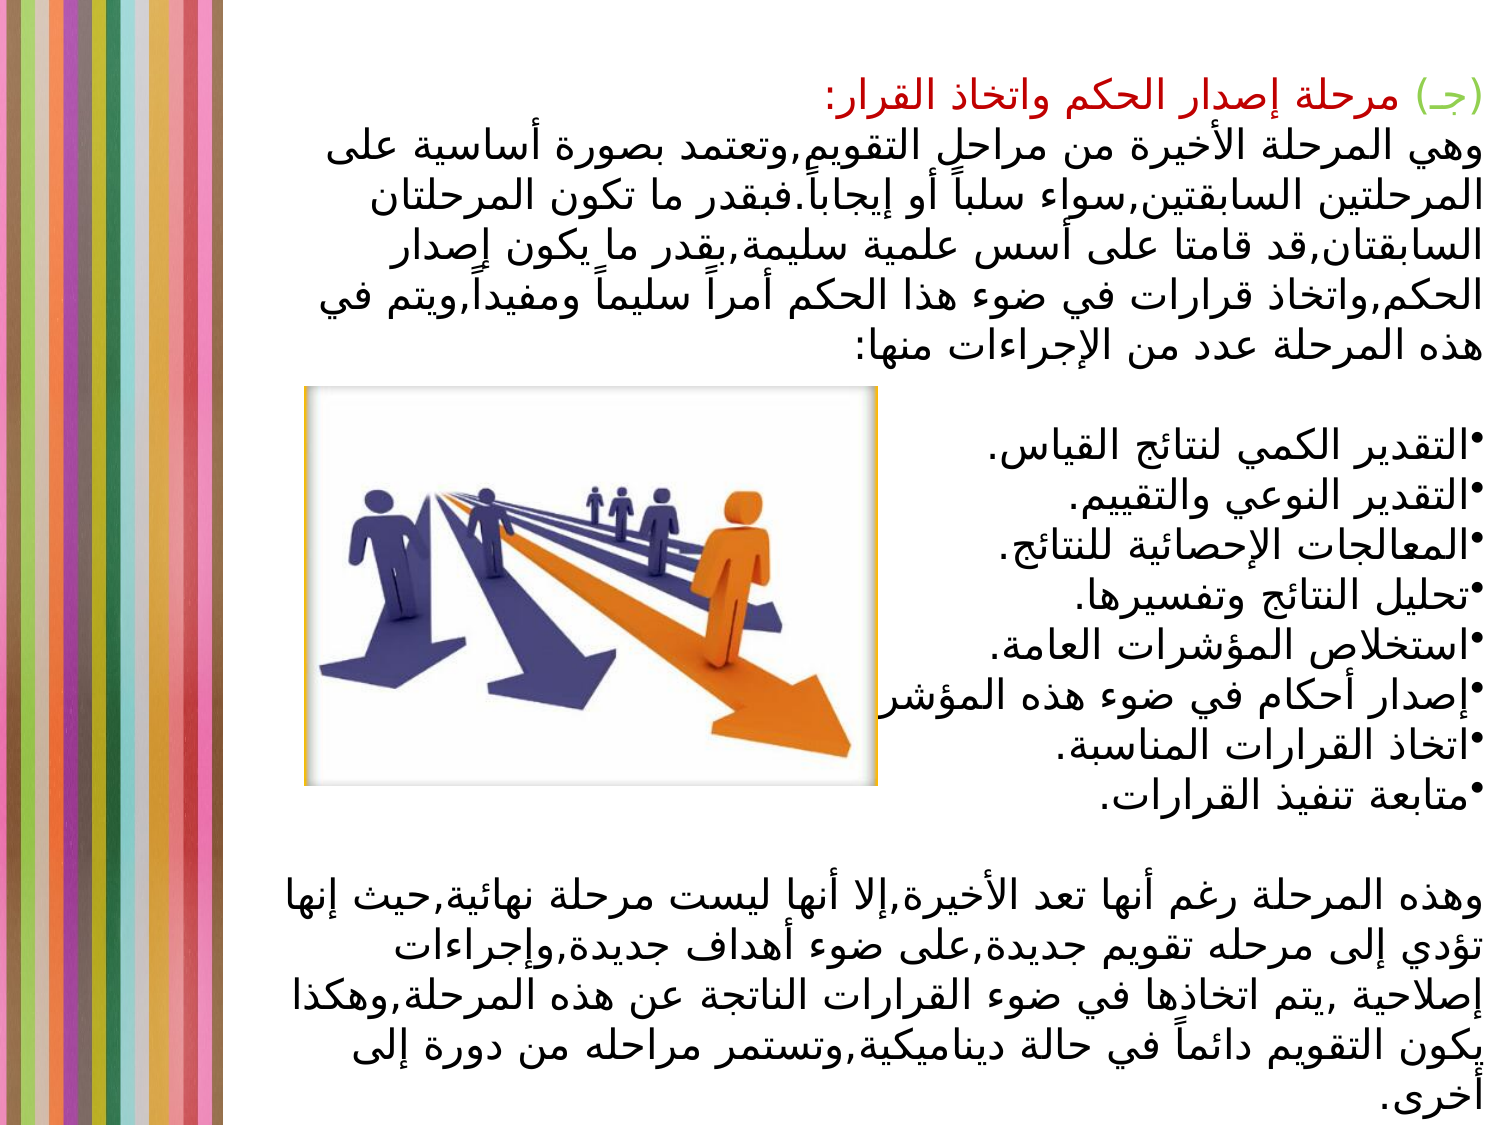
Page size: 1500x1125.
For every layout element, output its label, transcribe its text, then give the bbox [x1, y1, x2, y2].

picture [304, 386, 878, 786]
text_box (جـ) مرحلة إصدار الحكم واتخاذ القرار: وهي المرحلة الأخيرة من مراحل التقويم,وتعتمد بصورة أساسية على المرحلتين السابقتين,سواء سلباً أو إيجاباً.فبقدر ما تكون المرحلتان السابقتان,قد قامتا على أسس علمية سليمة,بقدر ما يكون إصدار الحكم,واتخاذ قرارات في ضوء هذا الحكم أمراً سليماً ومفيداً,ويتم في هذه المرحلة عدد من الإجراءات منها: التقدير الكمي لنتائج القياس. التقدير النوعي والتقييم. المعالجات الإحصائية للنتائج. تحليل النتائج وتفسيرها. استخلاص المؤشرات العامة. إصدار أحكام في ضوء هذه المؤشرات. اتخاذ القرارات المناسبة. متابعة تنفيذ القرارات. وهذه المرحلة رغم أنها تعد الأخيرة,إلا أنها ليست مرحلة نهائية,حيث إنها تؤدي إلى مرحله تقويم جديدة,على ضوء أهداف جديدة,وإجراءات إصلاحية ,يتم اتخاذها في ضوء القرارات الناتجة عن هذه المرحلة,وهكذا يكون التقويم دائماً في حالة ديناميكية,وتستمر مراحله من دورة إلى أخرى. [234, 59, 1500, 1125]
picture [0, 0, 223, 1125]
